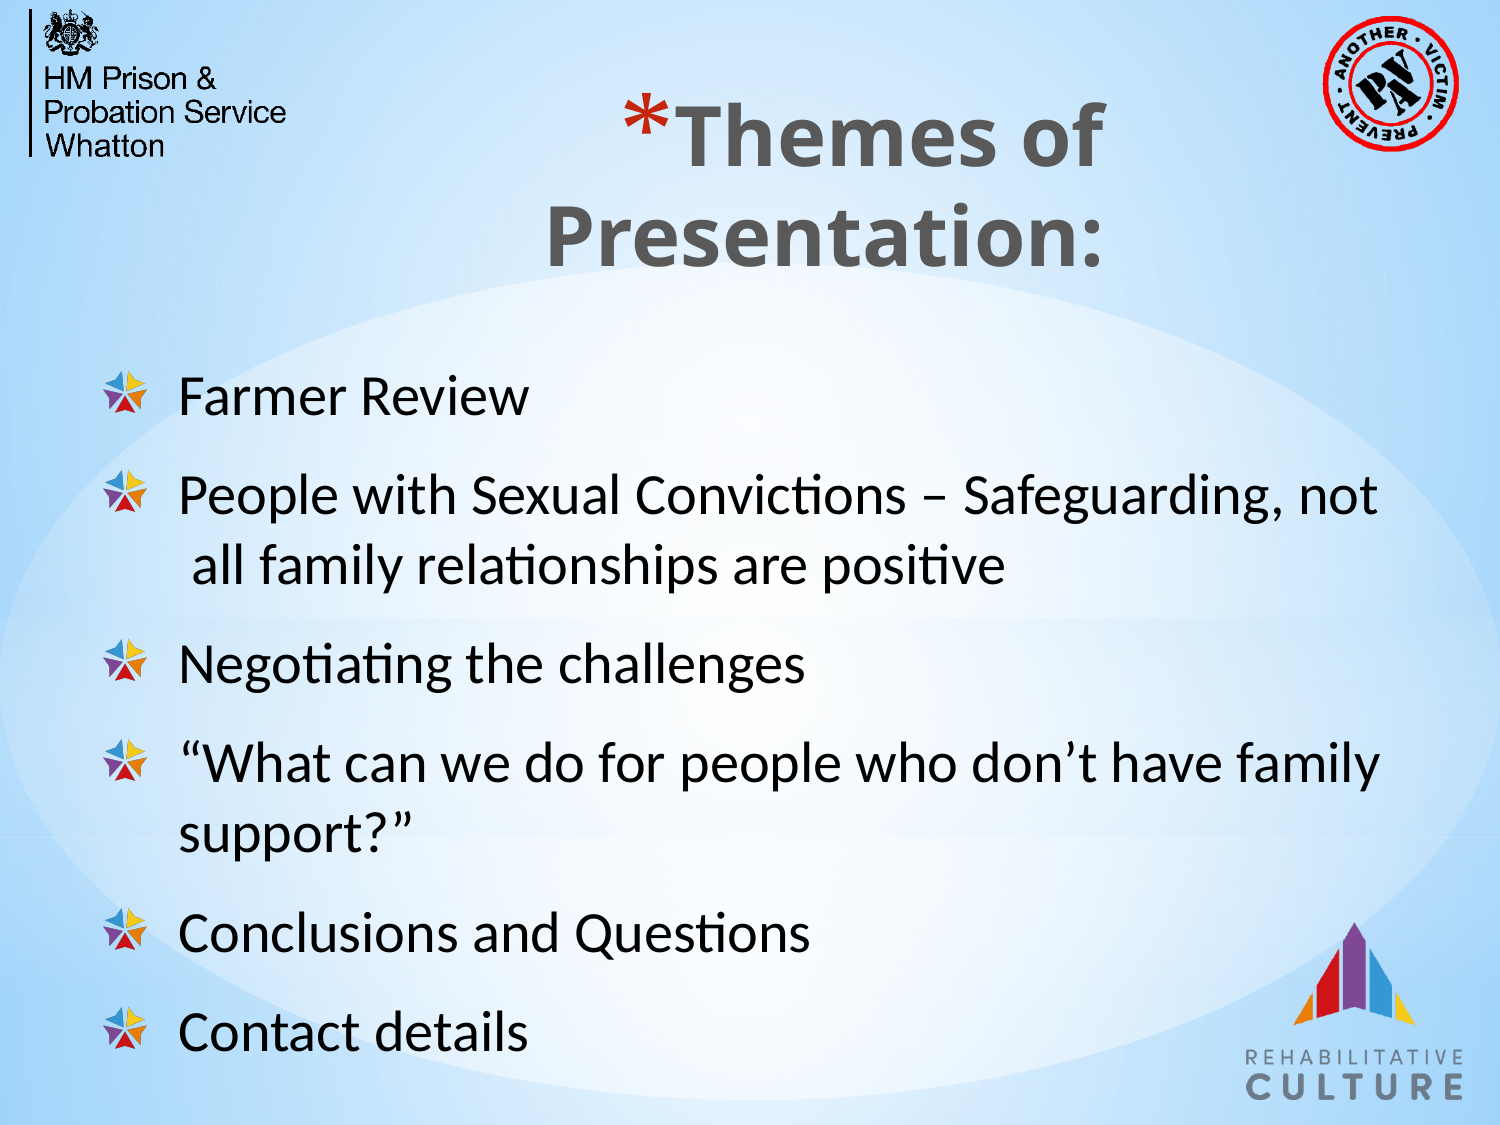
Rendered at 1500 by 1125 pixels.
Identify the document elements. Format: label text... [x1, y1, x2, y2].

text_box Farmer Review People with Sexual Convictions – Safeguarding, not all family relationships are positive Negotiating the challenges “What can we do for people who don’t have family support?” Conclusions and Questions Contact details [88, 349, 1412, 1071]
picture [1246, 922, 1462, 1100]
picture [103, 1007, 145, 1049]
picture [103, 639, 145, 681]
picture [103, 739, 145, 781]
picture [103, 908, 145, 950]
picture [29, 9, 286, 157]
picture [103, 470, 145, 512]
picture [1316, 9, 1462, 157]
title Themes of Presentation: [380, 75, 1120, 348]
picture [103, 371, 145, 413]
